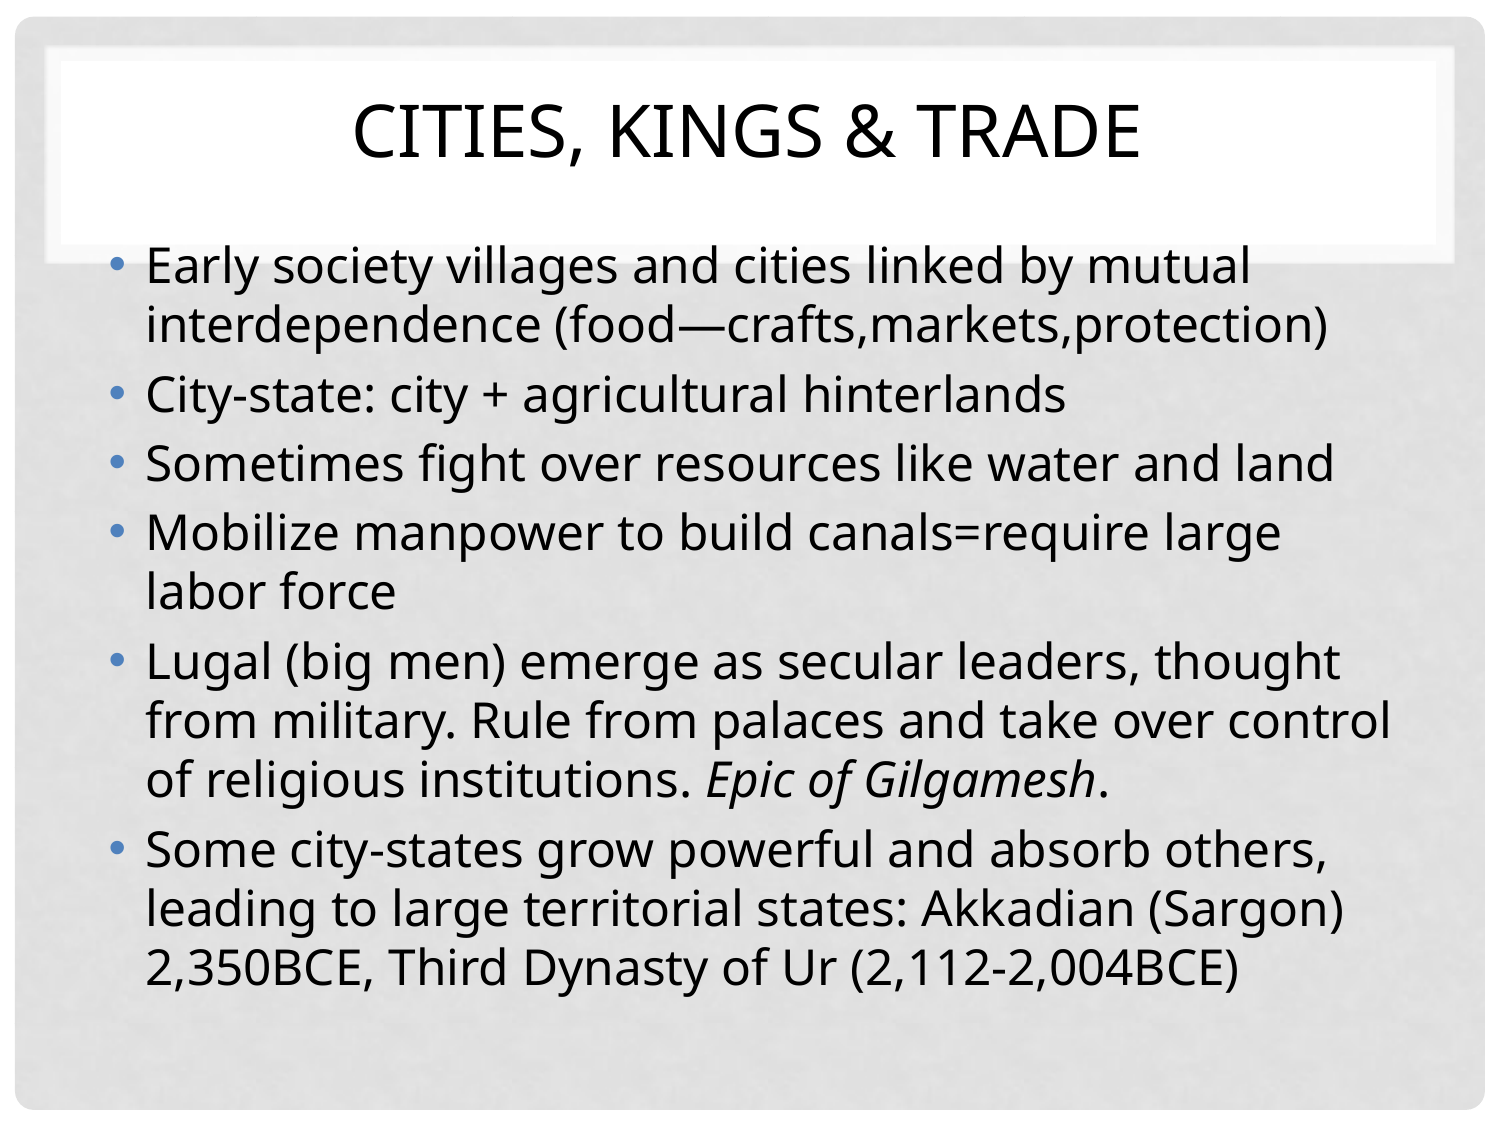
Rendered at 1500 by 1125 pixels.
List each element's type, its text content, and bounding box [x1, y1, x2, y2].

title Cities, kings & trade [69, 66, 1425, 191]
list Early society villages and cities linked by mutual interdependence (food—crafts,markets,protection) City-state: city + agricultural hinterlands Sometimes fight over resources like water and land Mobilize manpower to build canals=require large labor force Lugal (big men) emerge as secular leaders, thought from military. Rule from palaces and take over control of religious institutions. Epic of Gilgamesh. Some city-states grow powerful and absorb others, leading to large territorial states: Akkadian (Sargon) 2,350BCE, Third Dynasty of Ur (2,112-2,004BCE) [75, 226, 1425, 1005]
